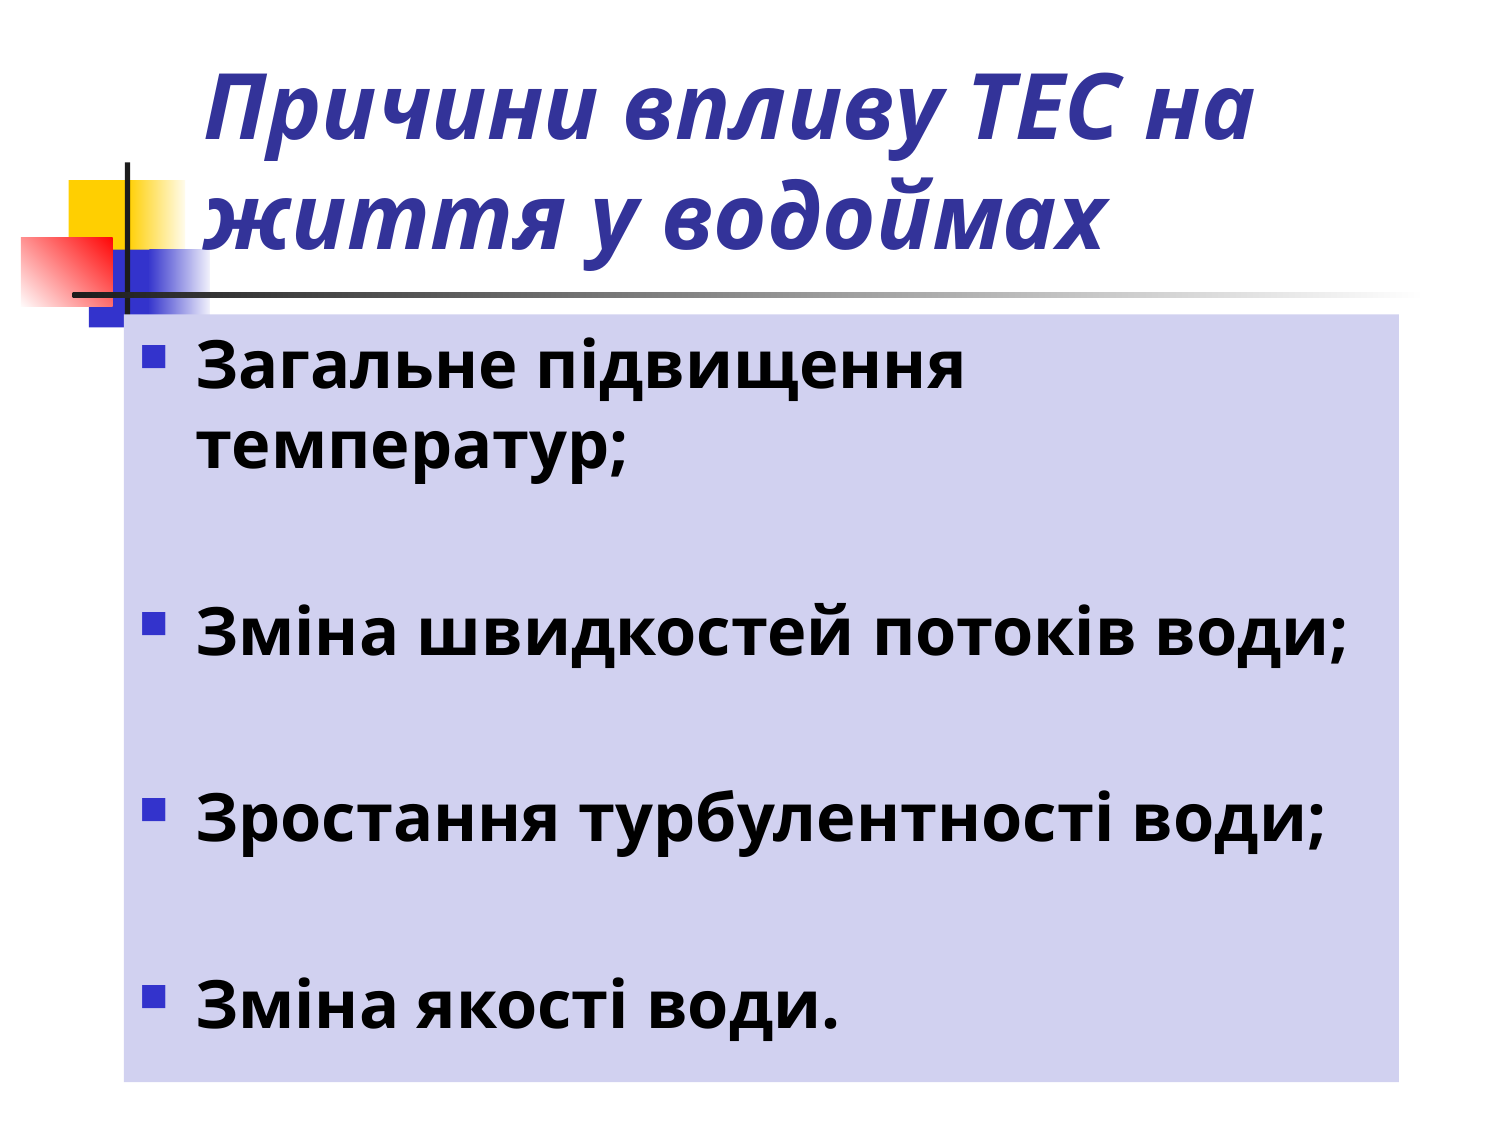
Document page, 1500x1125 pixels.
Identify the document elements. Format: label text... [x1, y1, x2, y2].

title Причини впливу ТЕС на життя у водоймах [188, 34, 1468, 276]
list Загальне підвищення температур; Зміна швидкостей потоків води; Зростання турбулентності води; Зміна якості води. [123, 314, 1400, 1083]
